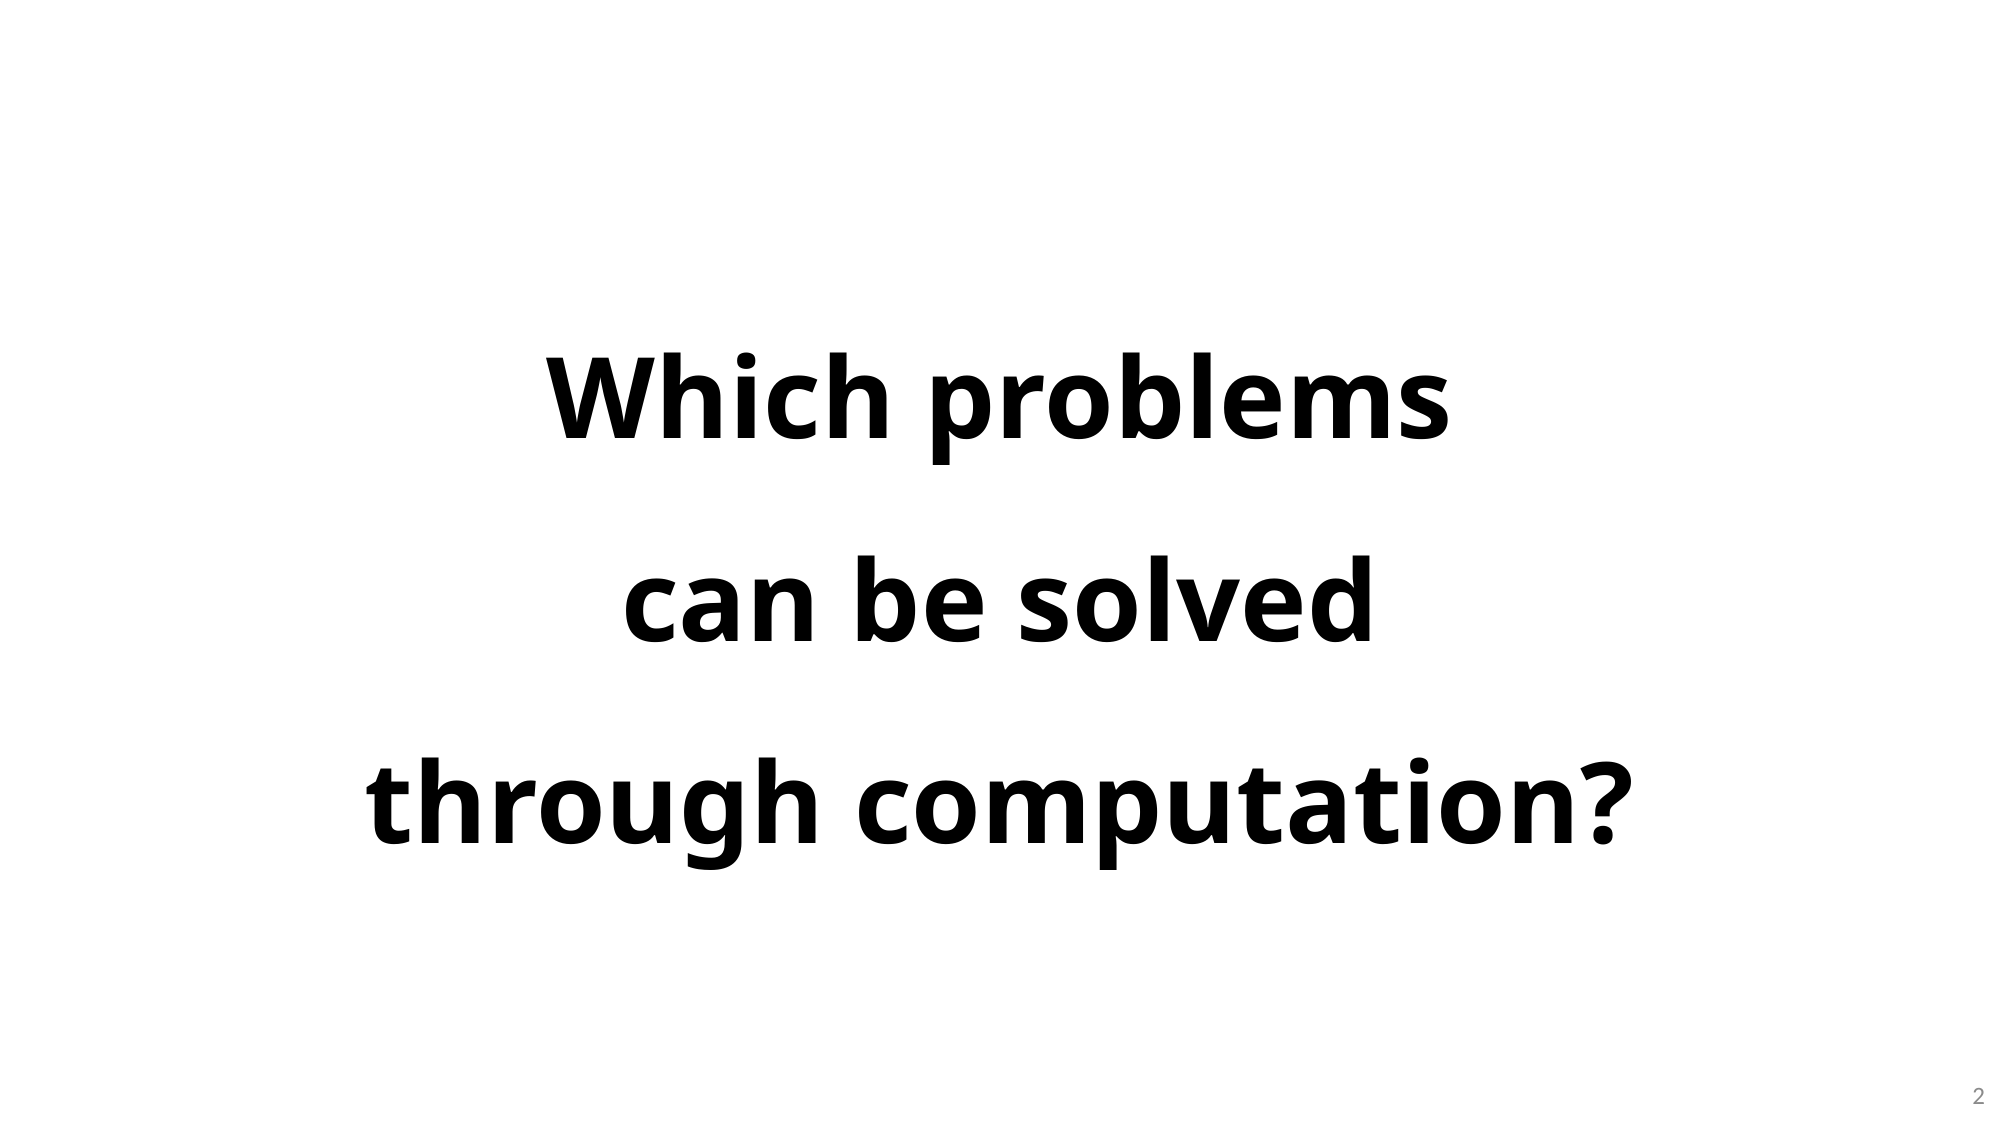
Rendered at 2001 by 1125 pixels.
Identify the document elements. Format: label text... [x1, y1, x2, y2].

slide_number 2 [1550, 1064, 2000, 1125]
title Which problems can be solved through computation? [137, 236, 1863, 889]
